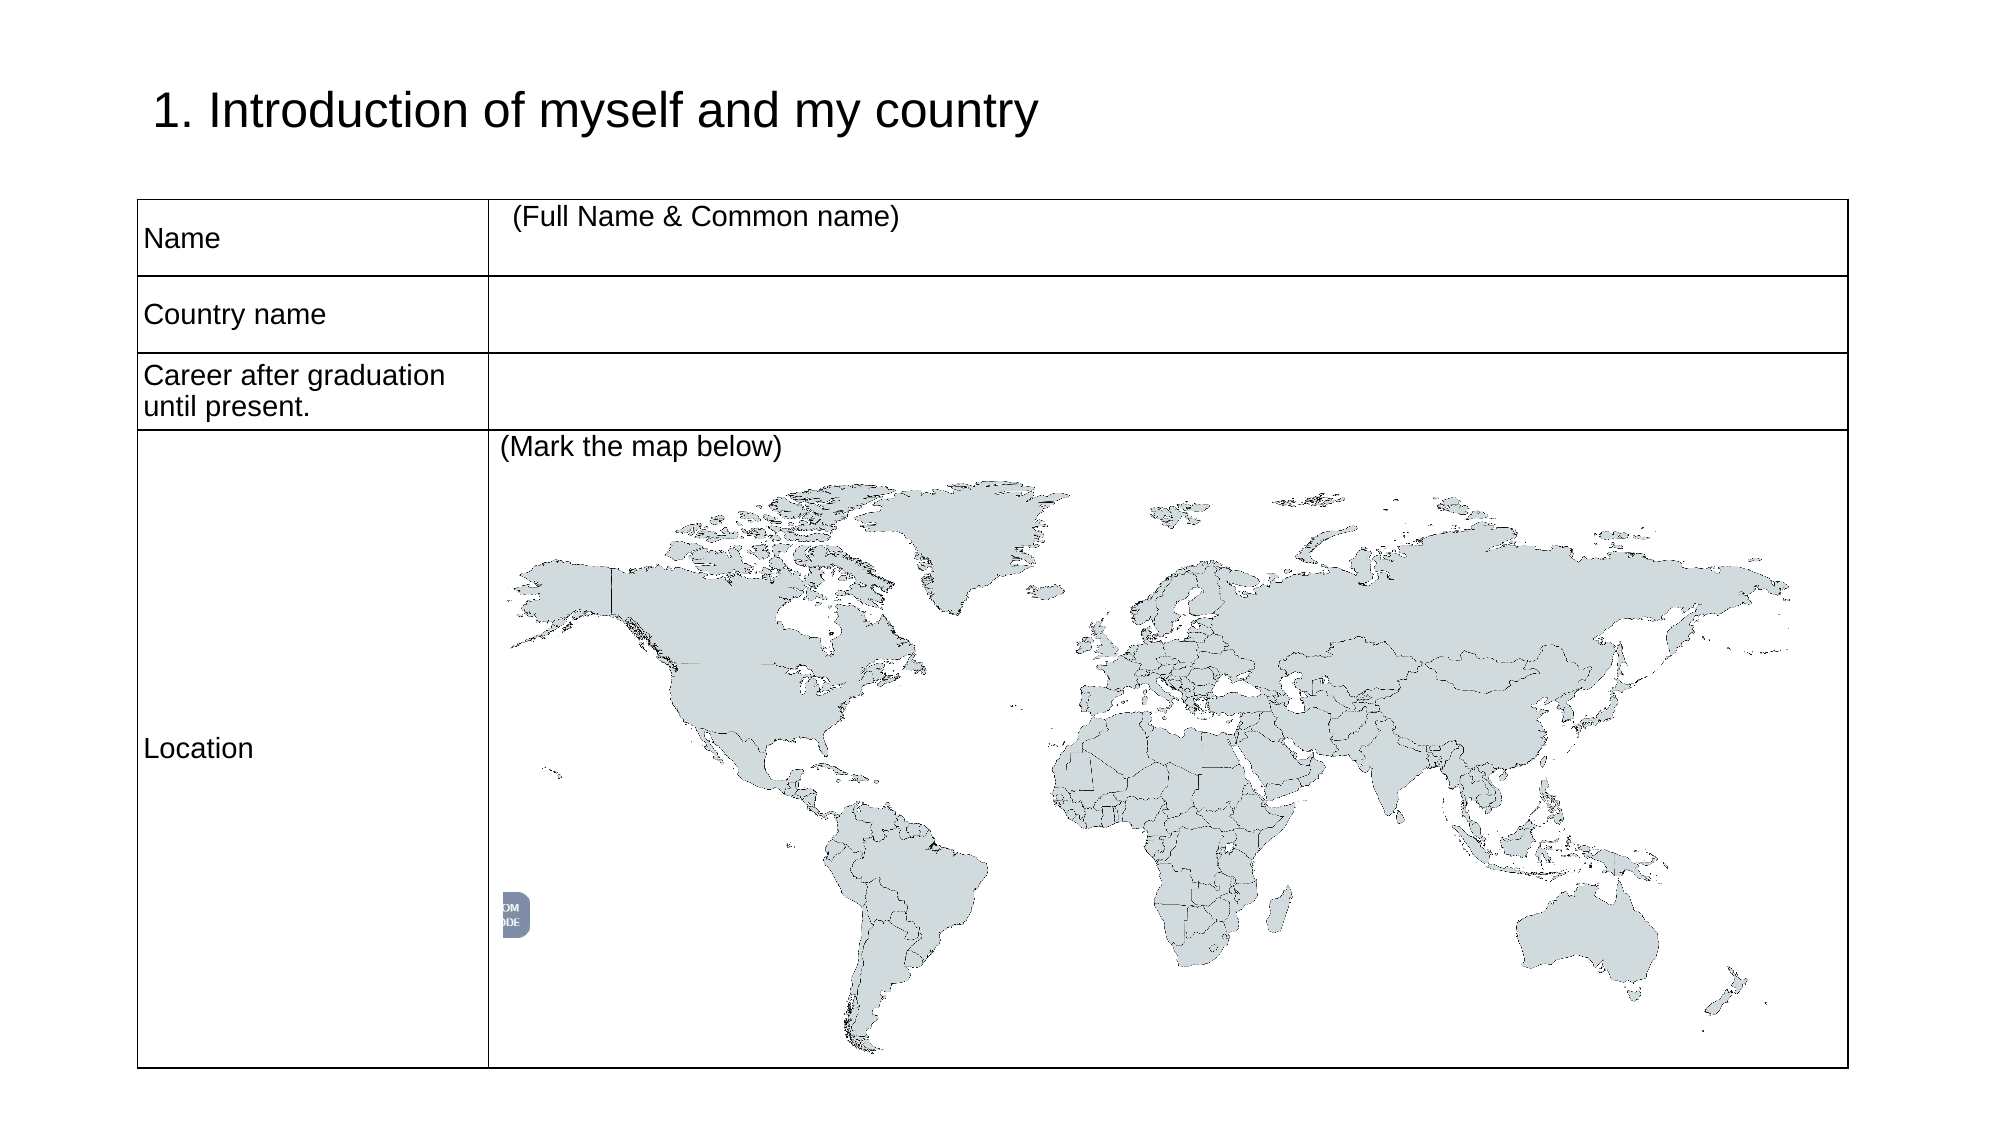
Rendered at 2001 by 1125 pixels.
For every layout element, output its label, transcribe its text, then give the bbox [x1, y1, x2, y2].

table_cell (Mark the map below) [489, 431, 1847, 1067]
table_header Name [138, 200, 488, 275]
table_cell Location [138, 431, 488, 1067]
table_header (Full Name & Common name) [489, 200, 1847, 275]
table_cell [489, 354, 1847, 429]
title 1. Introduction of myself and my country [137, 59, 1863, 164]
table_cell [489, 277, 1847, 352]
table_cell Career after graduation until present. [138, 354, 488, 429]
table_cell Country name [138, 277, 488, 352]
picture [503, 463, 1818, 1063]
